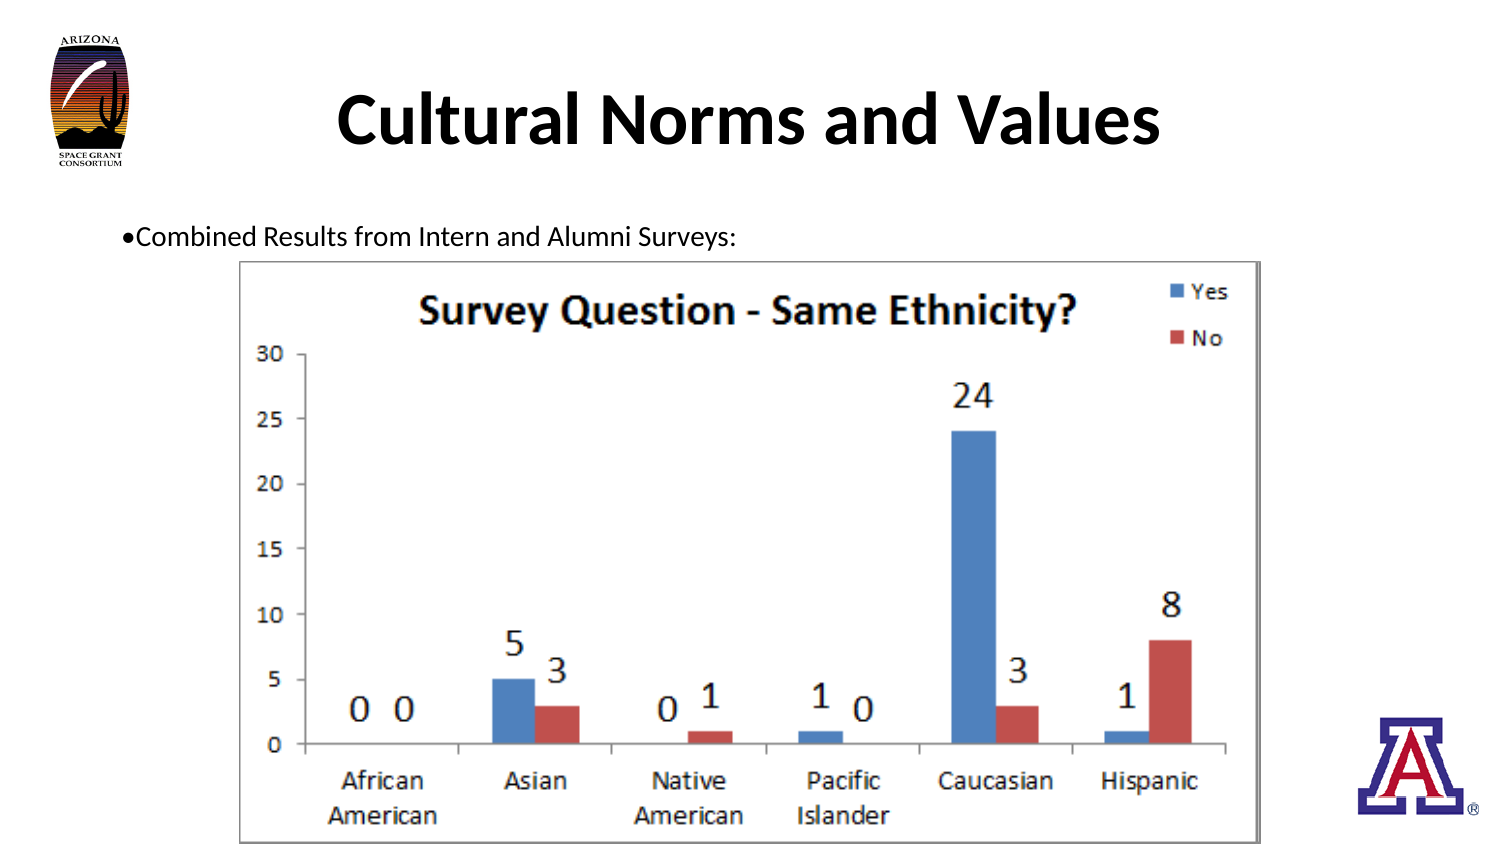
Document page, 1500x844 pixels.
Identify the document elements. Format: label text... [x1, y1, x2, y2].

picture [238, 260, 1261, 844]
picture [1354, 714, 1479, 819]
title Cultural Norms and Values [75, 33, 1425, 175]
list •Combined Results from Intern and Alumni Surveys: [75, 196, 1425, 808]
picture [34, 35, 146, 169]
